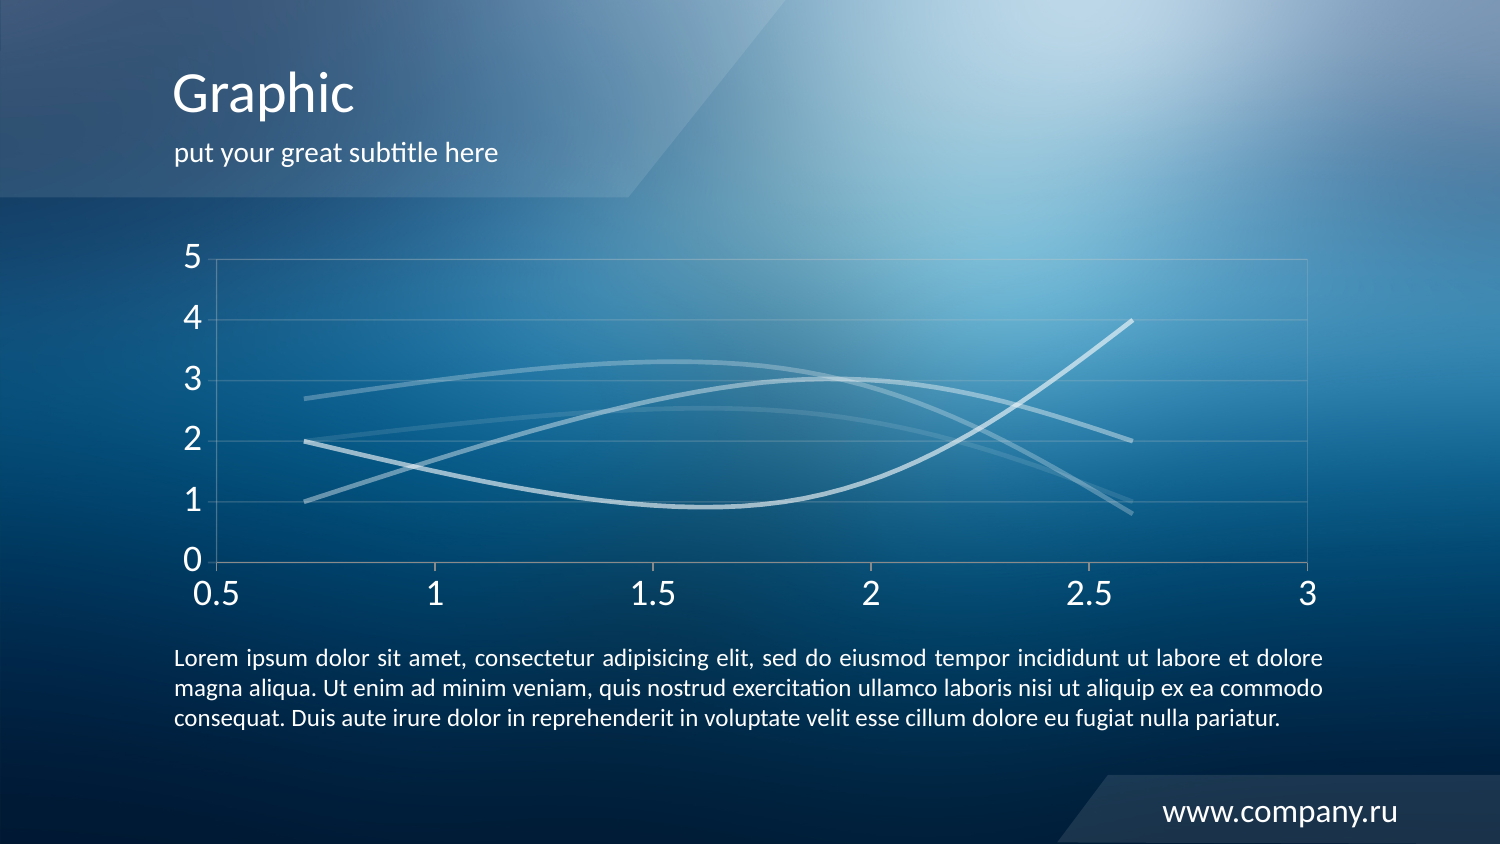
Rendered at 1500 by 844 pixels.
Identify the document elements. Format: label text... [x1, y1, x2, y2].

text_box Lorem ipsum dolor sit amet, consectetur adipisicing elit, sed do eiusmod tempor incididunt ut labore et dolore magna aliqua. Ut enim ad minim veniam, quis nostrud exercitation ullamco laboris nisi ut aliquip ex ea commodo consequat. Duis aute irure dolor in reprehenderit in voluptate velit esse cillum dolore eu fugiat nulla pariatur. [159, 634, 1341, 740]
chart [159, 232, 1341, 623]
text_box www.company.ru [1055, 772, 1500, 844]
picture [0, 0, 1500, 844]
text_box [0, 0, 788, 200]
